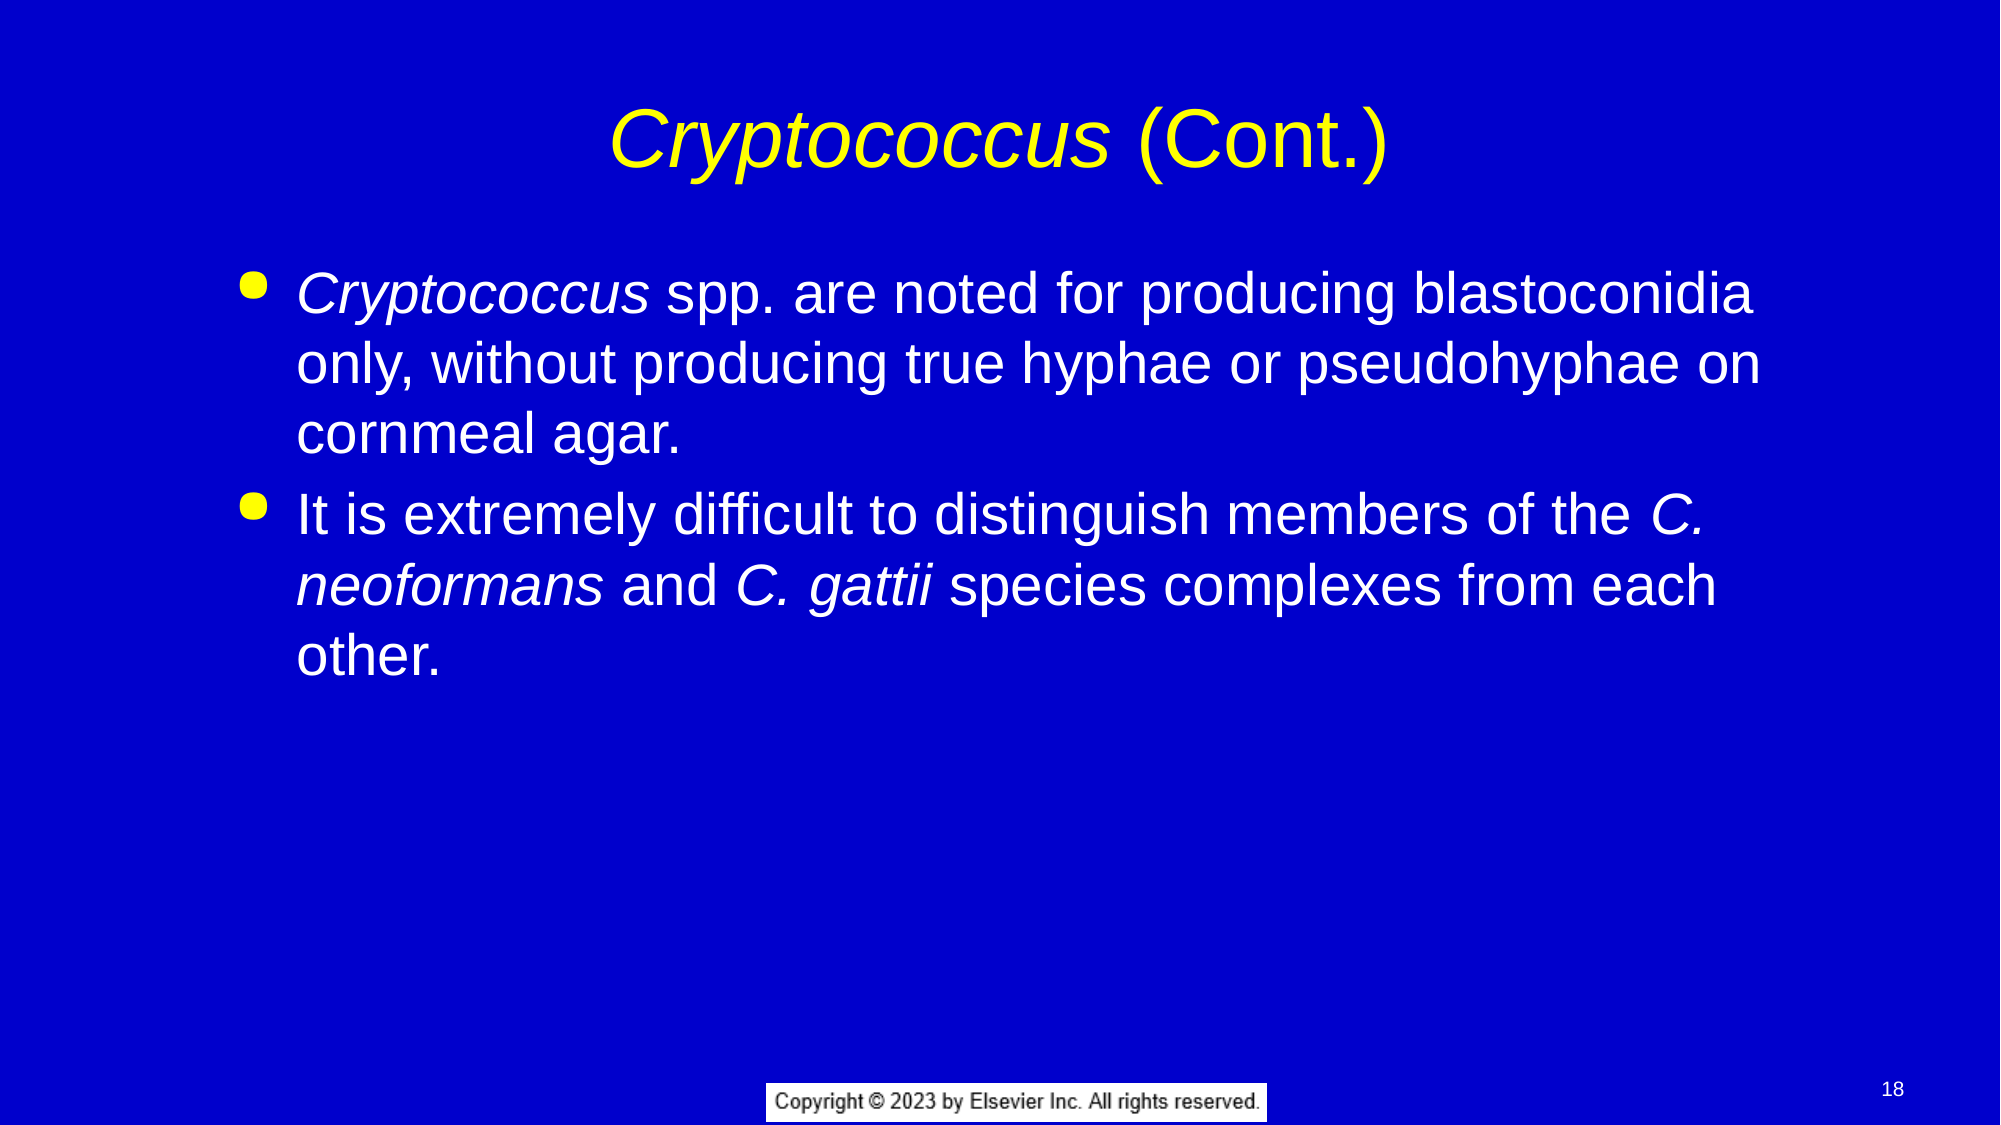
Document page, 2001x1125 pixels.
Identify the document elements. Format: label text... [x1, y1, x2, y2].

title Cryptococcus (Cont.) [336, 34, 1663, 235]
picture [766, 1083, 1267, 1122]
list Cryptococcus spp. are noted for producing blastoconidia only, without producing true hyphae or pseudohyphae on cornmeal agar. It is extremely difficult to distinguish members of the C. neoformans and C. gattii species complexes from each other. [224, 247, 1801, 901]
